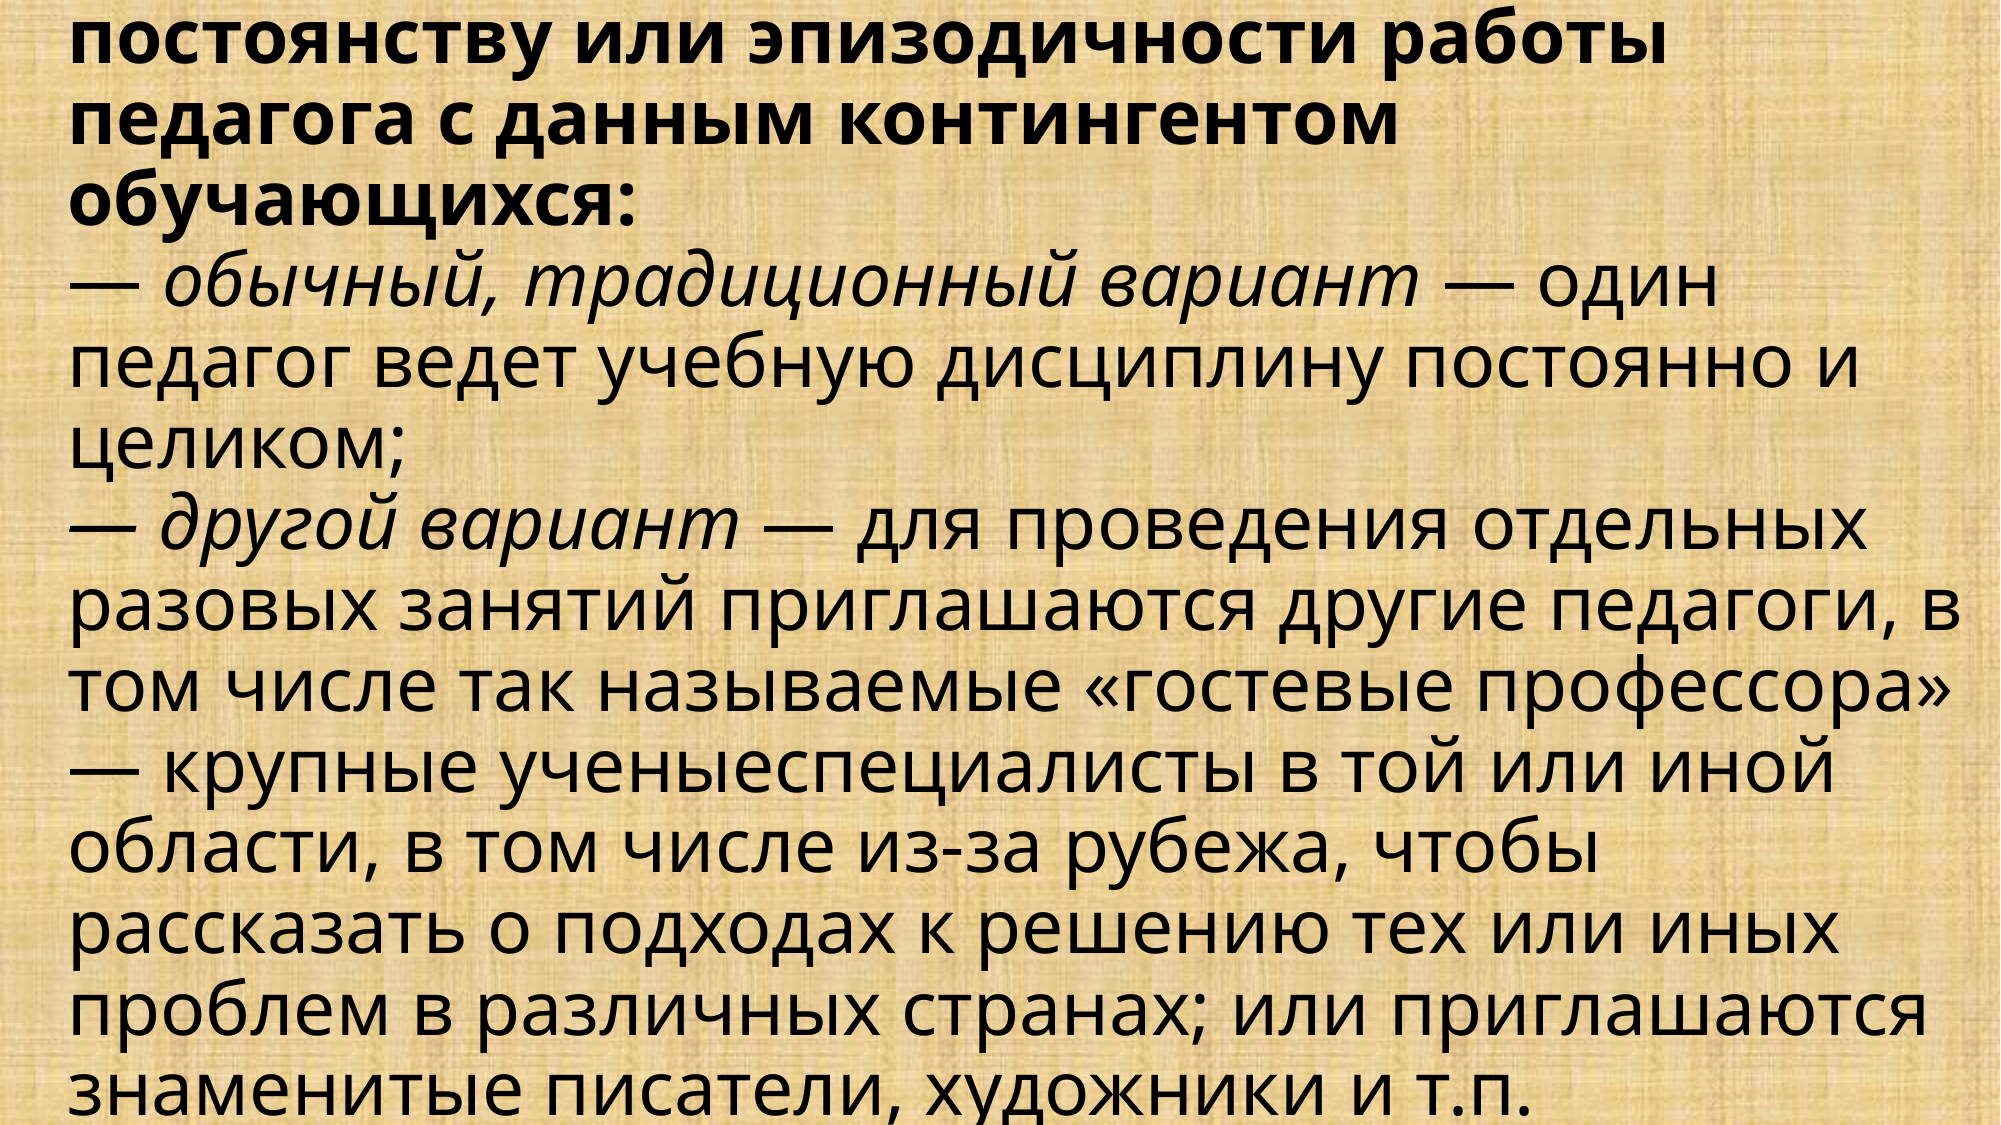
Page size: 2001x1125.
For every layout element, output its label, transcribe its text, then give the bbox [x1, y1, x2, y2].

title 7. Классификация форм обучения по постоянству или эпизодичности работы педагога с данным контингентом обучающихся: — обычный, традиционный вариант — один педагог ведет учебную дисциплину постоянно и целиком; — другой вариант — для проведения отдельных разовых занятий приглашаются другие педагоги, в том числе так называемые «гостевые профессора» — крупные ученыеспециалисты в той или иной области, в том числе из-за рубежа, чтобы рассказать о подходах к решению тех или иных проблем в различных странах; или приглашаются знаменитые писатели, художники и т.п. [52, 59, 2000, 1080]
picture [0, 0, 2001, 1125]
